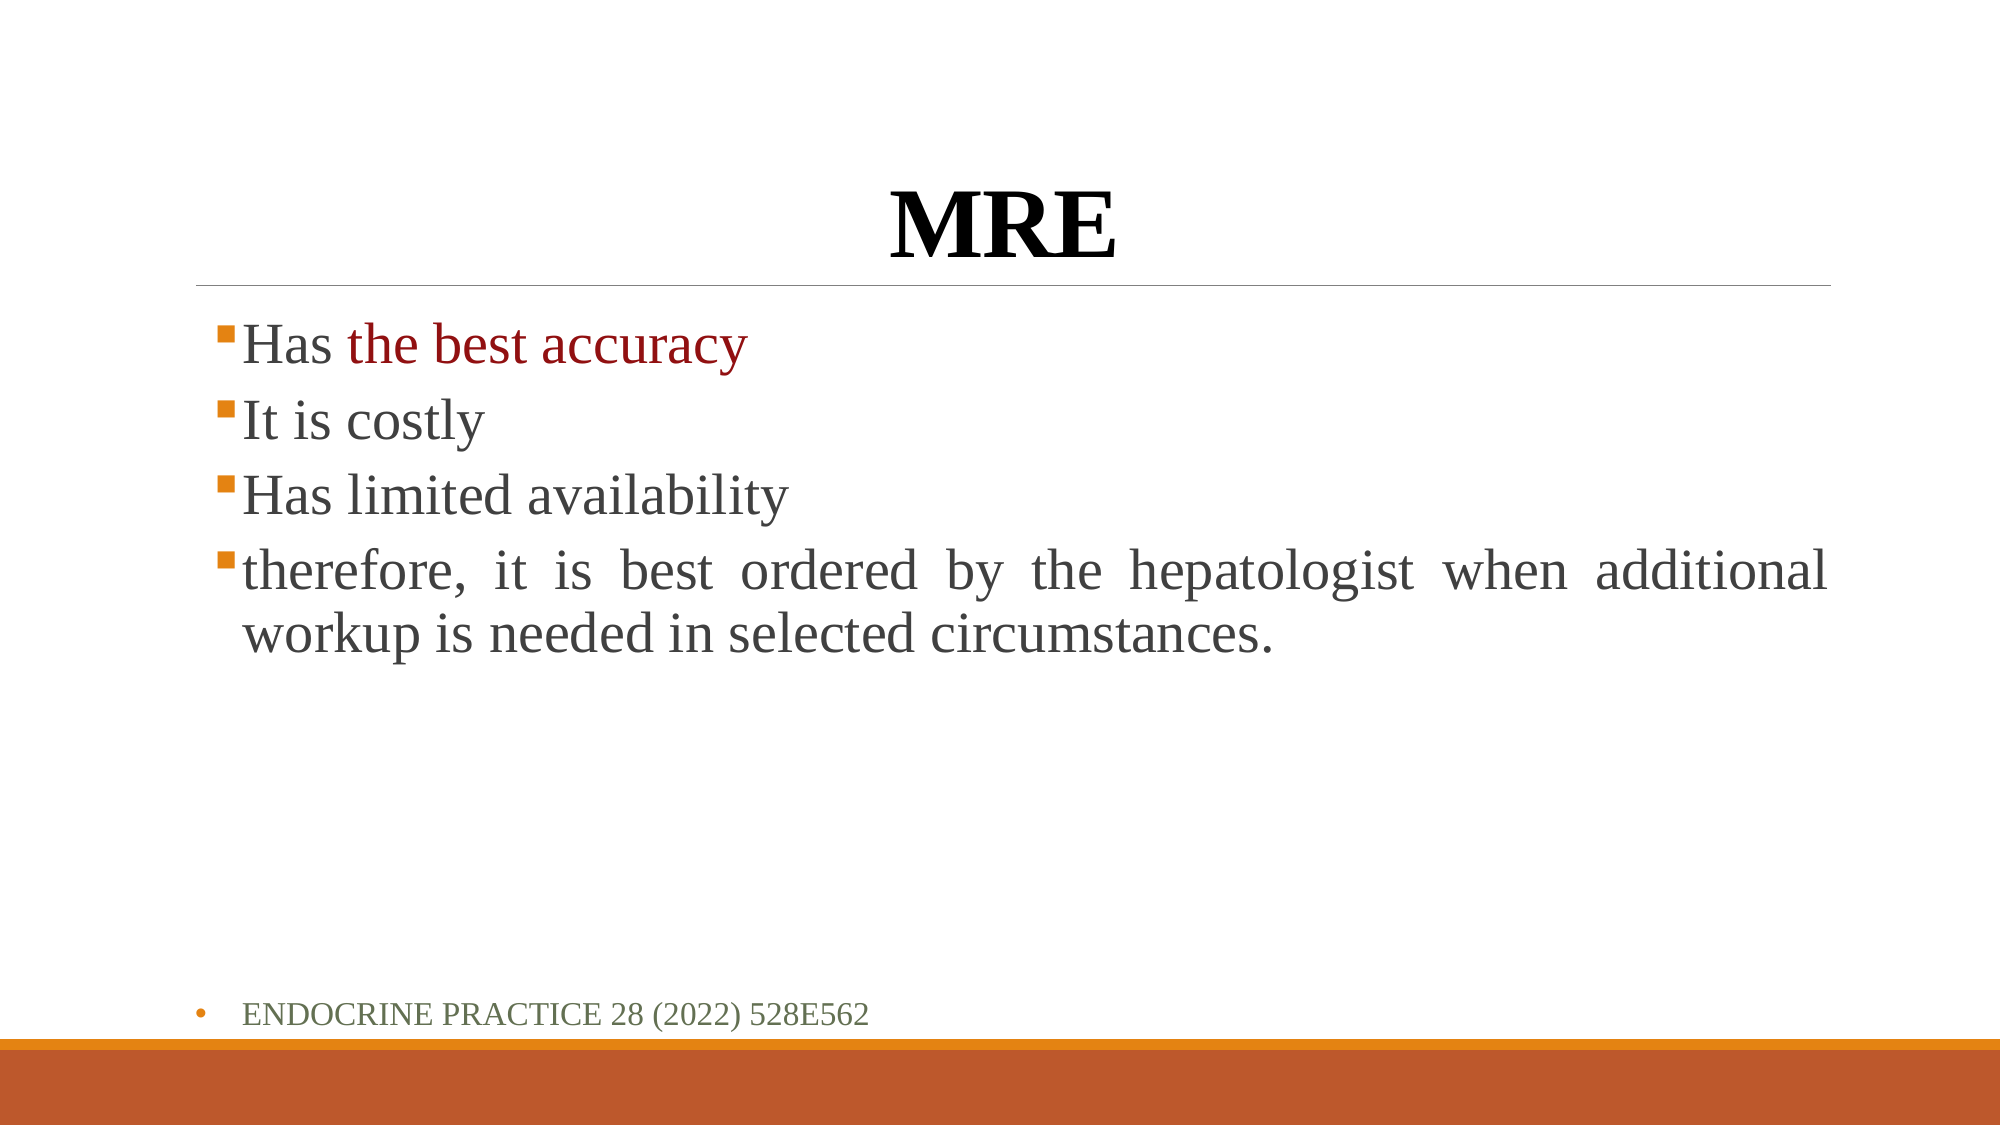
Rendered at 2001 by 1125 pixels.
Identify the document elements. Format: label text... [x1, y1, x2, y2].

title MRE [180, 47, 1830, 285]
list Has the best accuracy It is costly Has limited availability therefore, it is best ordered by the hepatologist when additional workup is needed in selected circumstances. [180, 305, 1830, 886]
list Endocrine Practice 28 (2022) 528e562 [180, 954, 1830, 1076]
